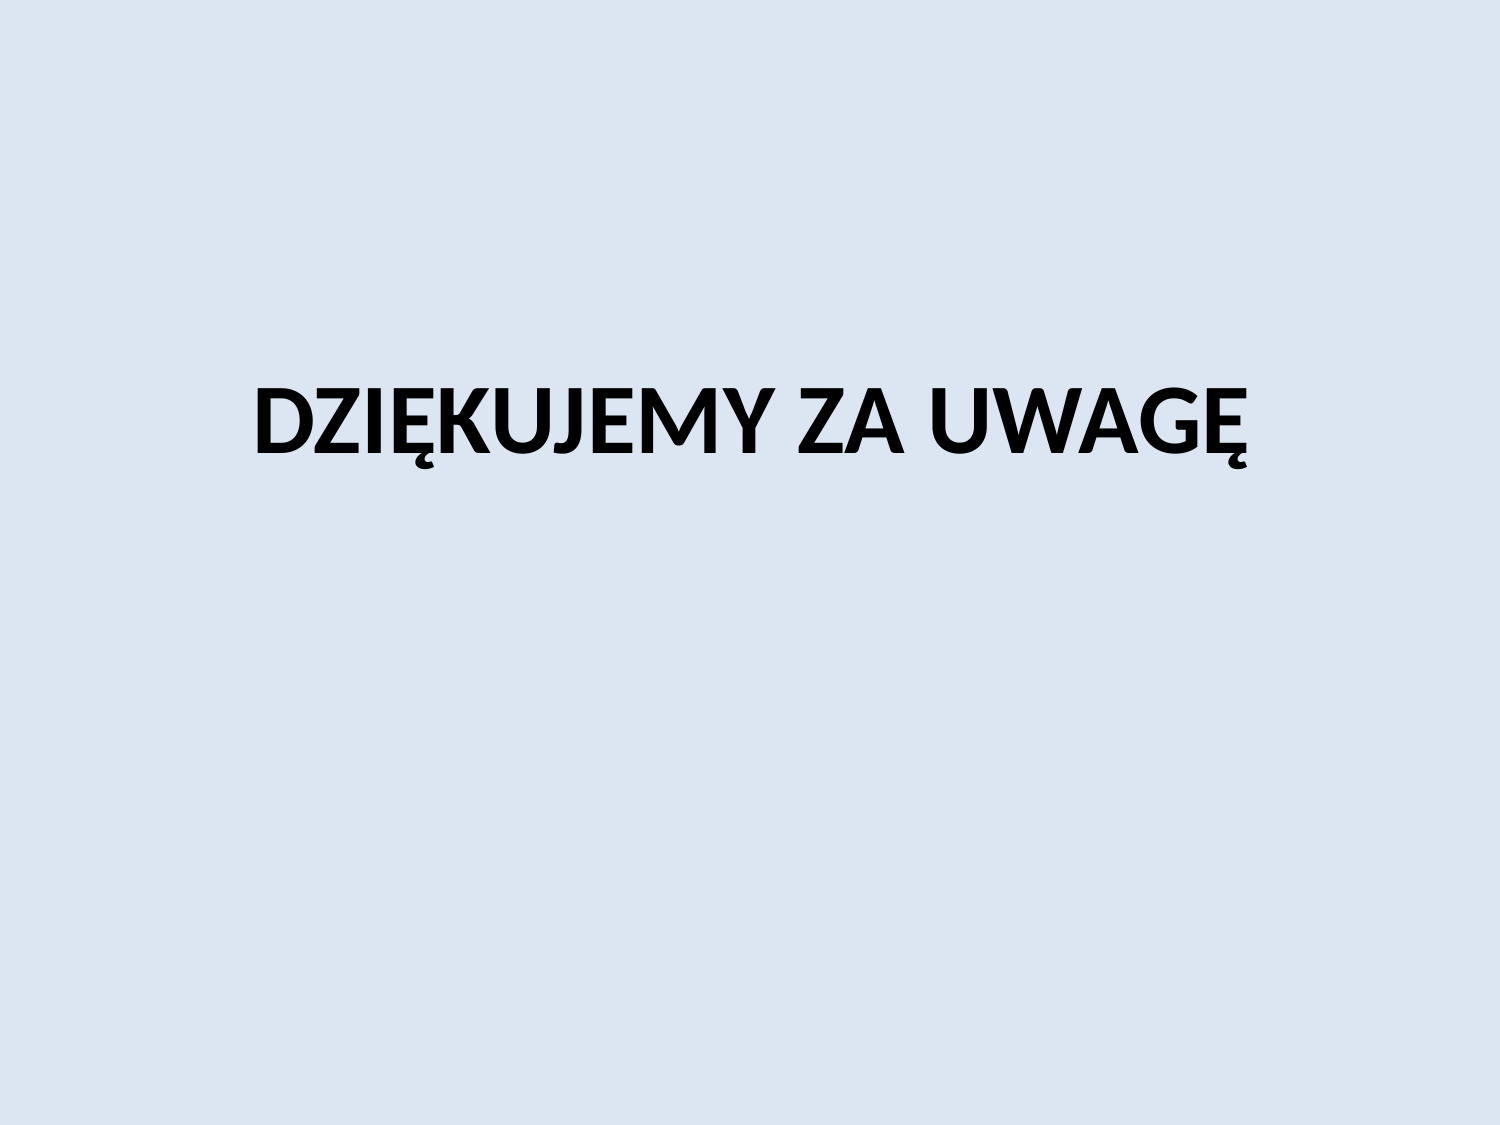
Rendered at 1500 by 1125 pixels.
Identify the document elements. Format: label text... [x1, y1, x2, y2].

list DZIĘKUJEMY ZA UWAGĘ [76, 66, 1427, 1012]
